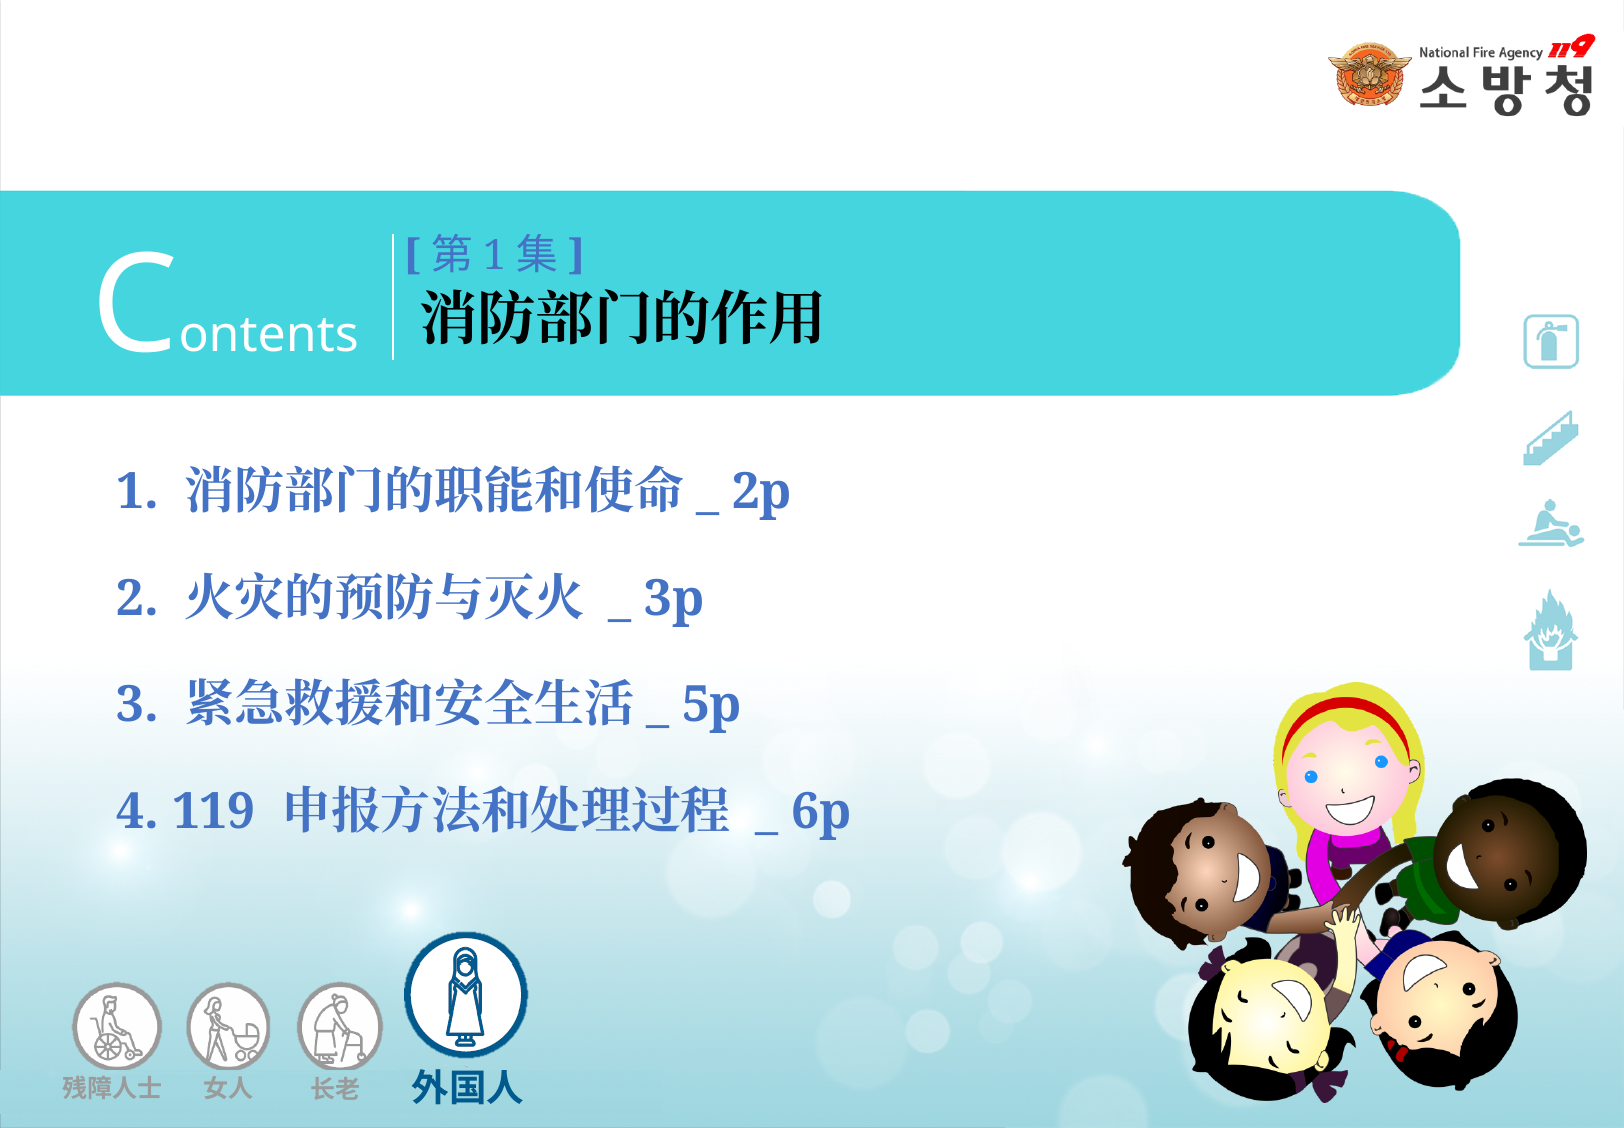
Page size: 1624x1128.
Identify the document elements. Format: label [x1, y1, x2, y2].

text_box [68, 915, 532, 1068]
picture [0, 0, 1624, 1128]
